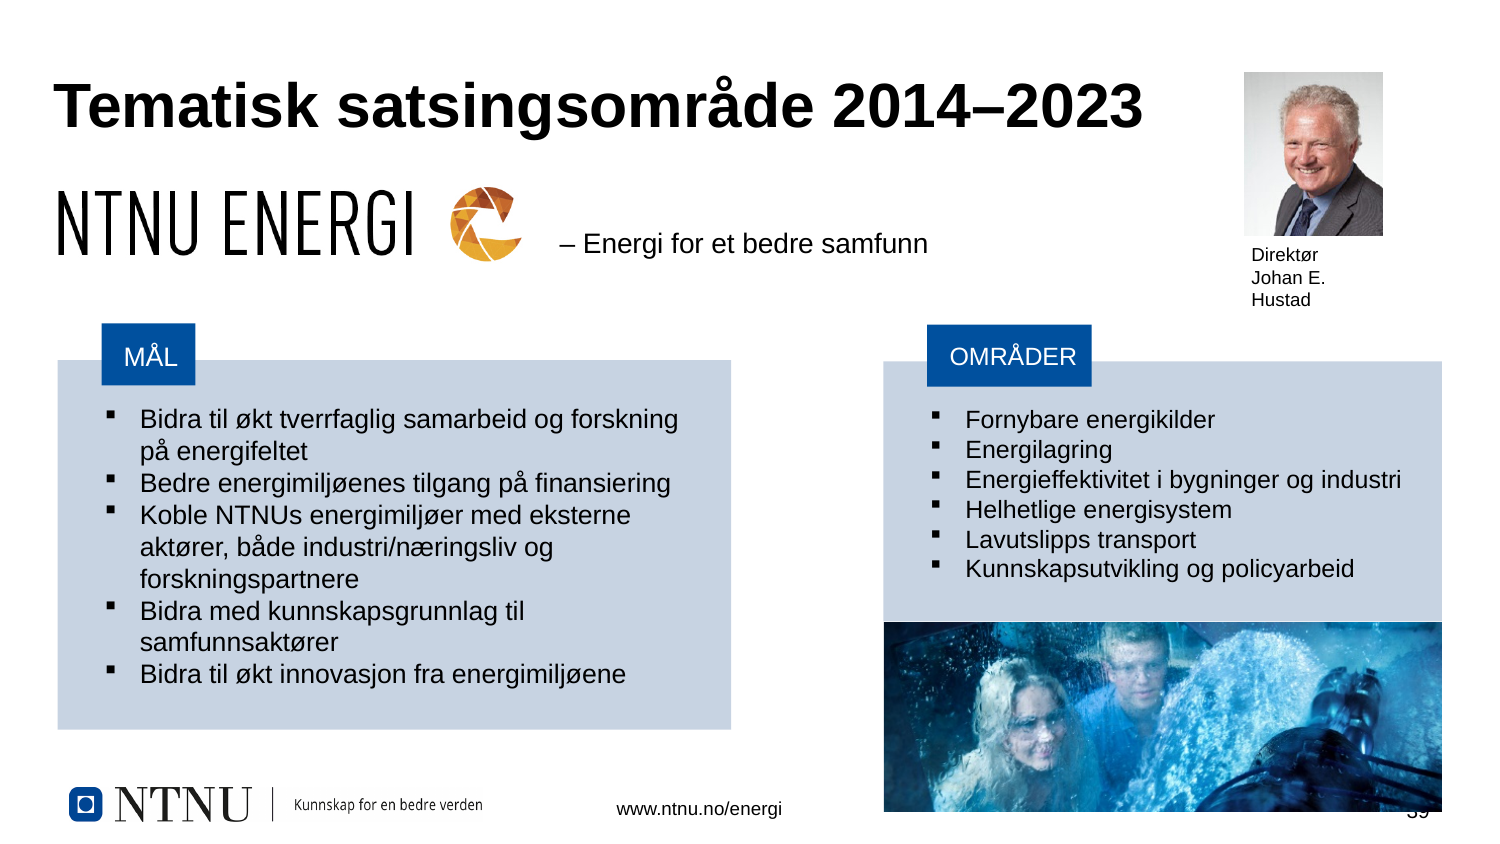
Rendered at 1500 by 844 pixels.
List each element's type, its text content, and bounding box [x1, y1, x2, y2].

text_box Fornybare energikilder Energilagring Energieffektivitet i bygninger og industri Helhetlige energisystem Lavutslipps transport Kunnskapsutvikling og policyarbeid [915, 395, 1432, 591]
picture [1167, 805, 1176, 812]
picture [1117, 801, 1127, 810]
picture [1071, 794, 1077, 812]
text_box [56, 358, 733, 732]
picture [883, 622, 1443, 812]
text_box [881, 359, 1444, 622]
picture [69, 787, 483, 822]
text_box MÅL [101, 332, 205, 379]
title Tematisk satsingsområde 2014–2023 [38, 57, 1215, 196]
text_box Bidra til økt tverrfaglig samarbeid og forskning på energifeltet Bedre energimiljøenes tilgang på finansiering Koble NTNUs energimiljøer med eksterne aktører, både industri/næringsliv og forskningspartnere Bidra med kunnskapsgrunnlag til samfunnsaktører Bidra til økt innovasjon fra energimiljøene [89, 394, 696, 697]
picture [1070, 635, 1075, 643]
text_box www.ntnu.no/energi [601, 789, 798, 827]
text_box – Energi for et bedre samfunn [544, 218, 944, 267]
picture [57, 181, 524, 265]
text_box OMRÅDER [934, 333, 1150, 379]
text_box [99, 321, 197, 387]
text_box [925, 322, 1094, 389]
picture [1243, 72, 1383, 236]
text_box Direktør Johan E. Hustad [1236, 235, 1403, 318]
